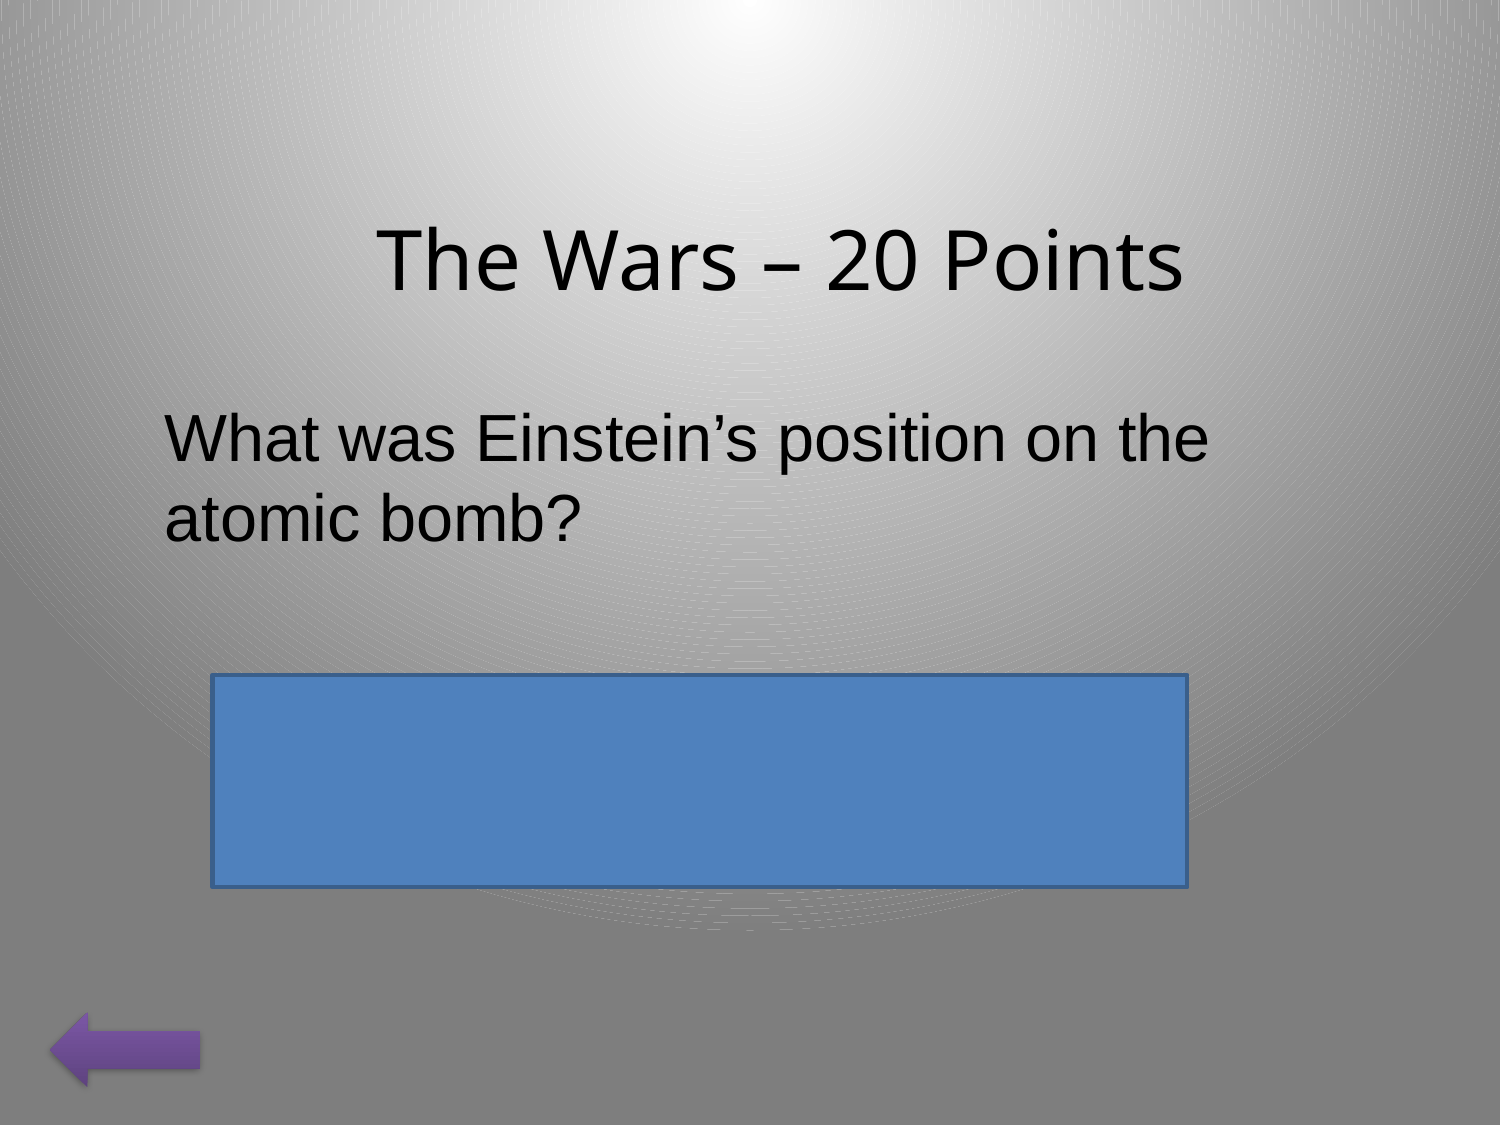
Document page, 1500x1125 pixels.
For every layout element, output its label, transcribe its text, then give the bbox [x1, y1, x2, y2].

text_box What was Einstein’s position on the atomic bomb? [149, 387, 1338, 882]
text_box [49, 1012, 200, 1088]
text_box [210, 673, 1189, 889]
text_box He did not want it to be used. [287, 687, 1238, 973]
text_box The Wars – 20 Points [224, 200, 1338, 315]
